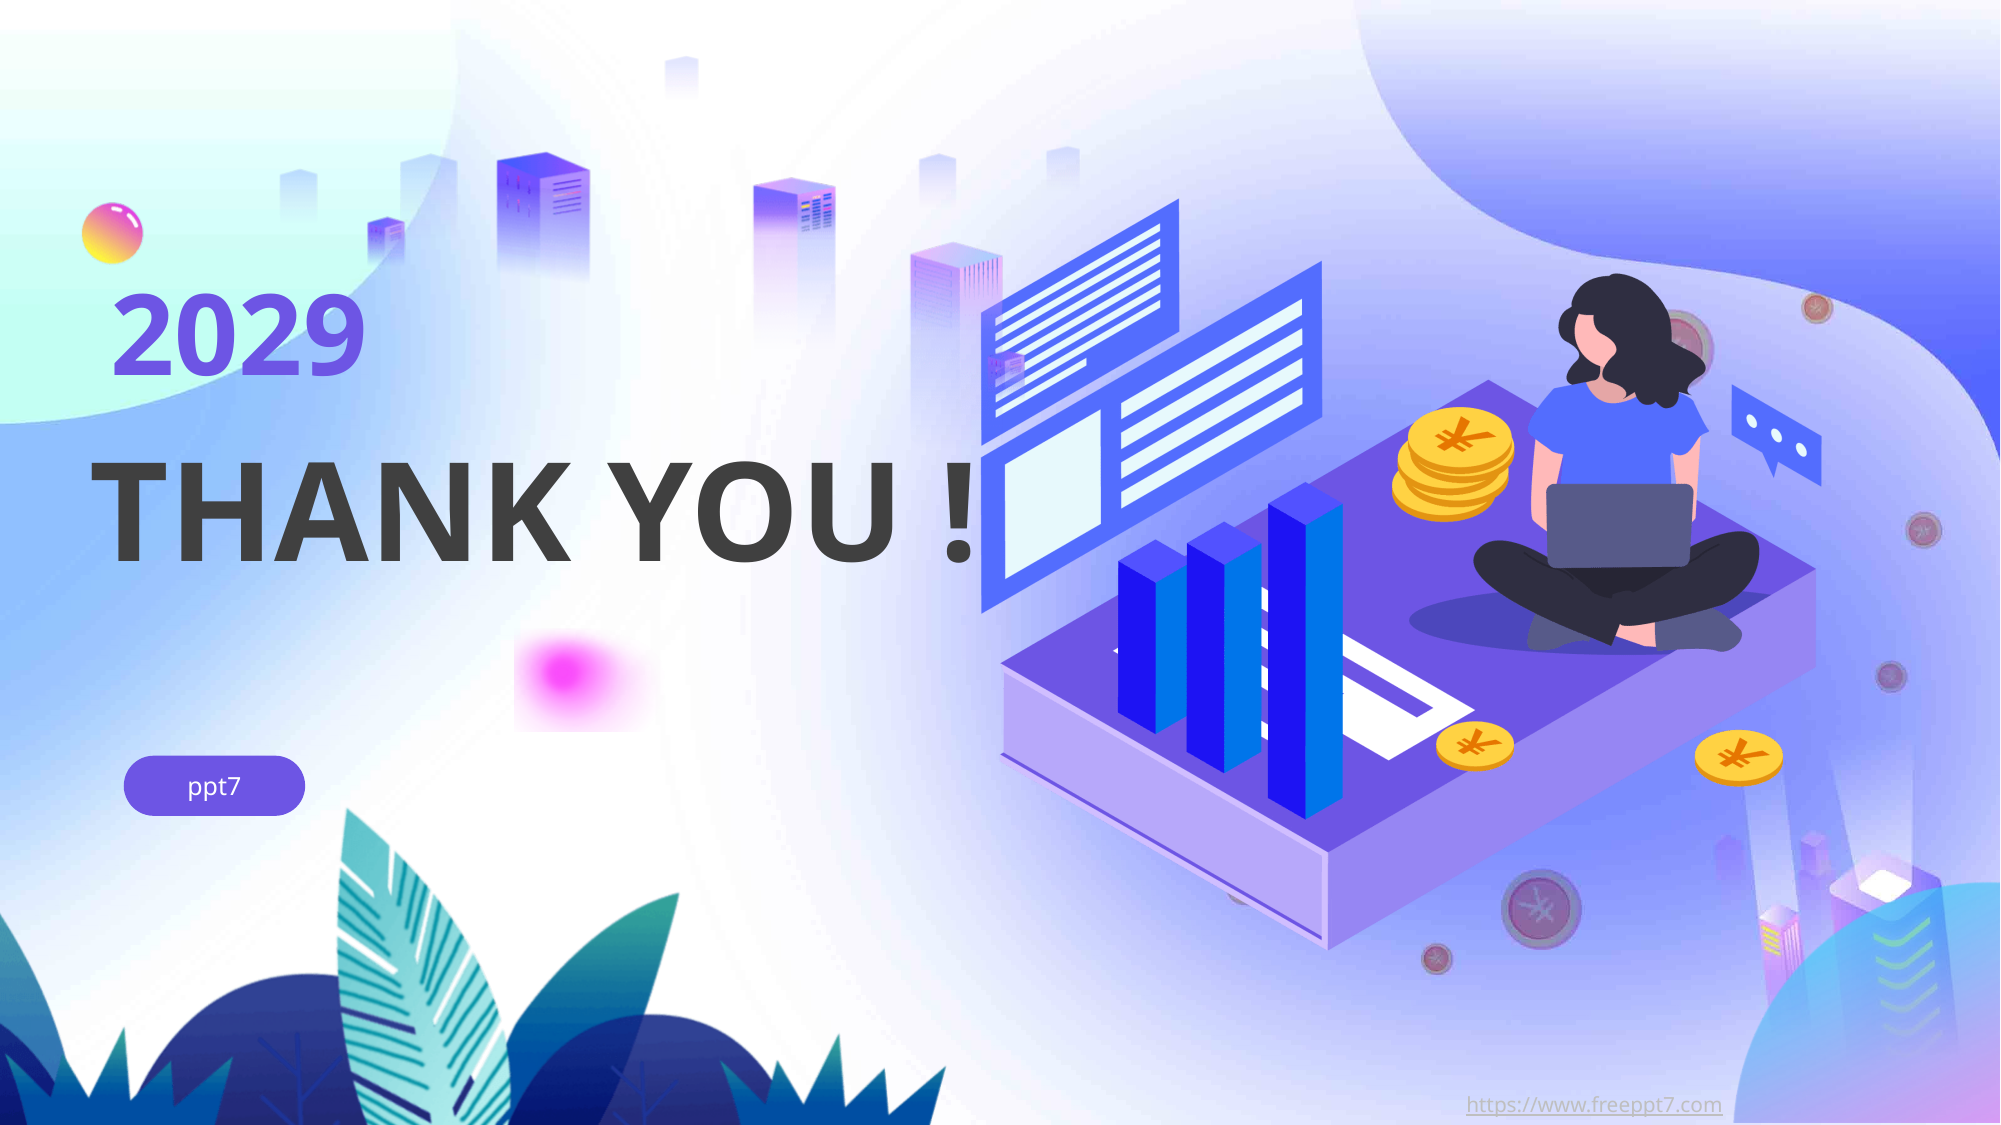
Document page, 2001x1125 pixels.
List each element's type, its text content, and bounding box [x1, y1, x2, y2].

text_box https://www.freeppt7.com [1055, 1084, 1738, 1125]
text_box THANK YOU ! [74, 527, 926, 597]
picture [0, 0, 2001, 1125]
